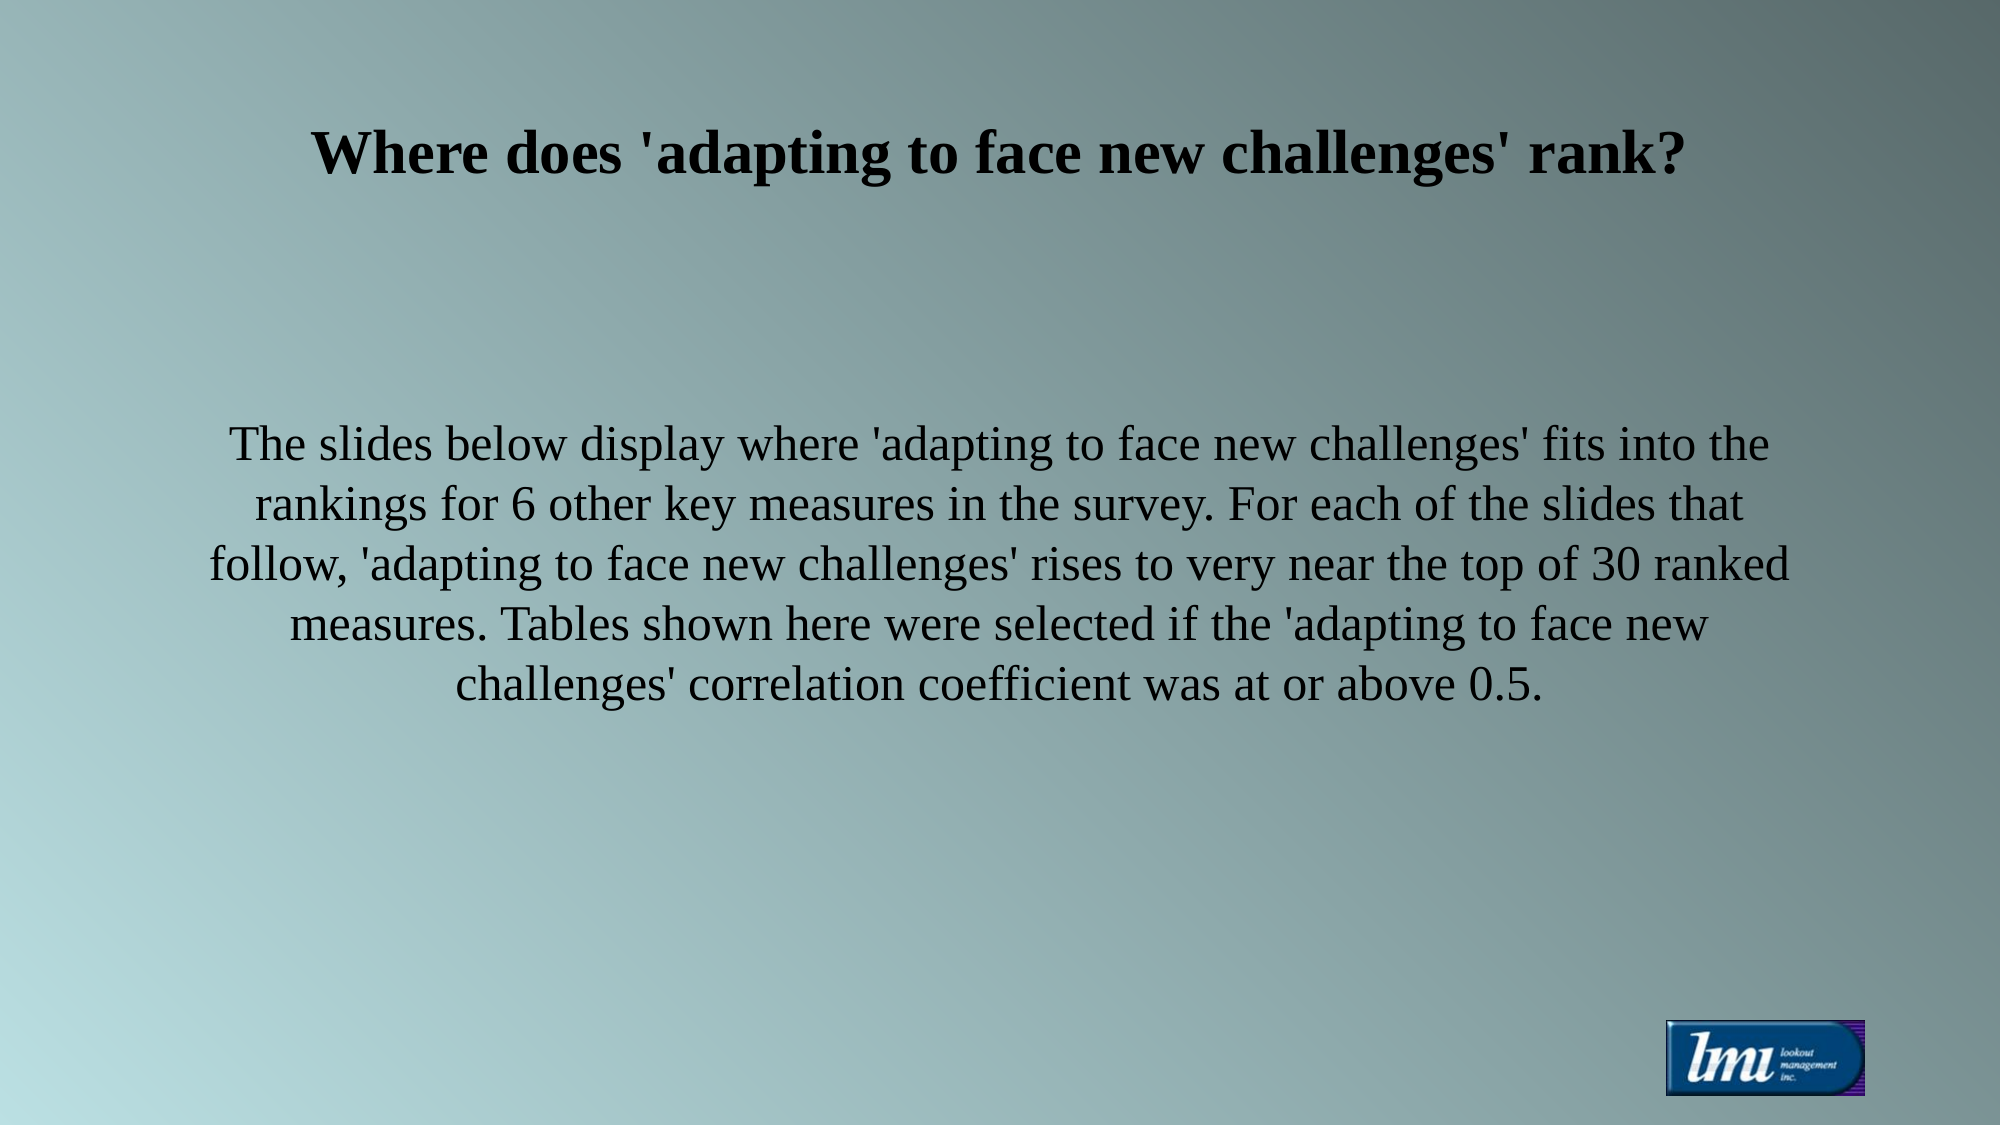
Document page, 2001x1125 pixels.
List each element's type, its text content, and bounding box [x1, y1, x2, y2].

text_box The slides below display where 'adapting to face new challenges' fits into the rankings for 6 other key measures in the survey. For each of the slides that follow, 'adapting to face new challenges' rises to very near the top of 30 ranked measures. Tables shown here were selected if the 'adapting to face new challenges' correlation coefficient was at or above 0.5. [166, 403, 1834, 719]
picture [1666, 1020, 1865, 1096]
text_box Where does 'adapting to face new challenges' rank? [270, 104, 1730, 194]
